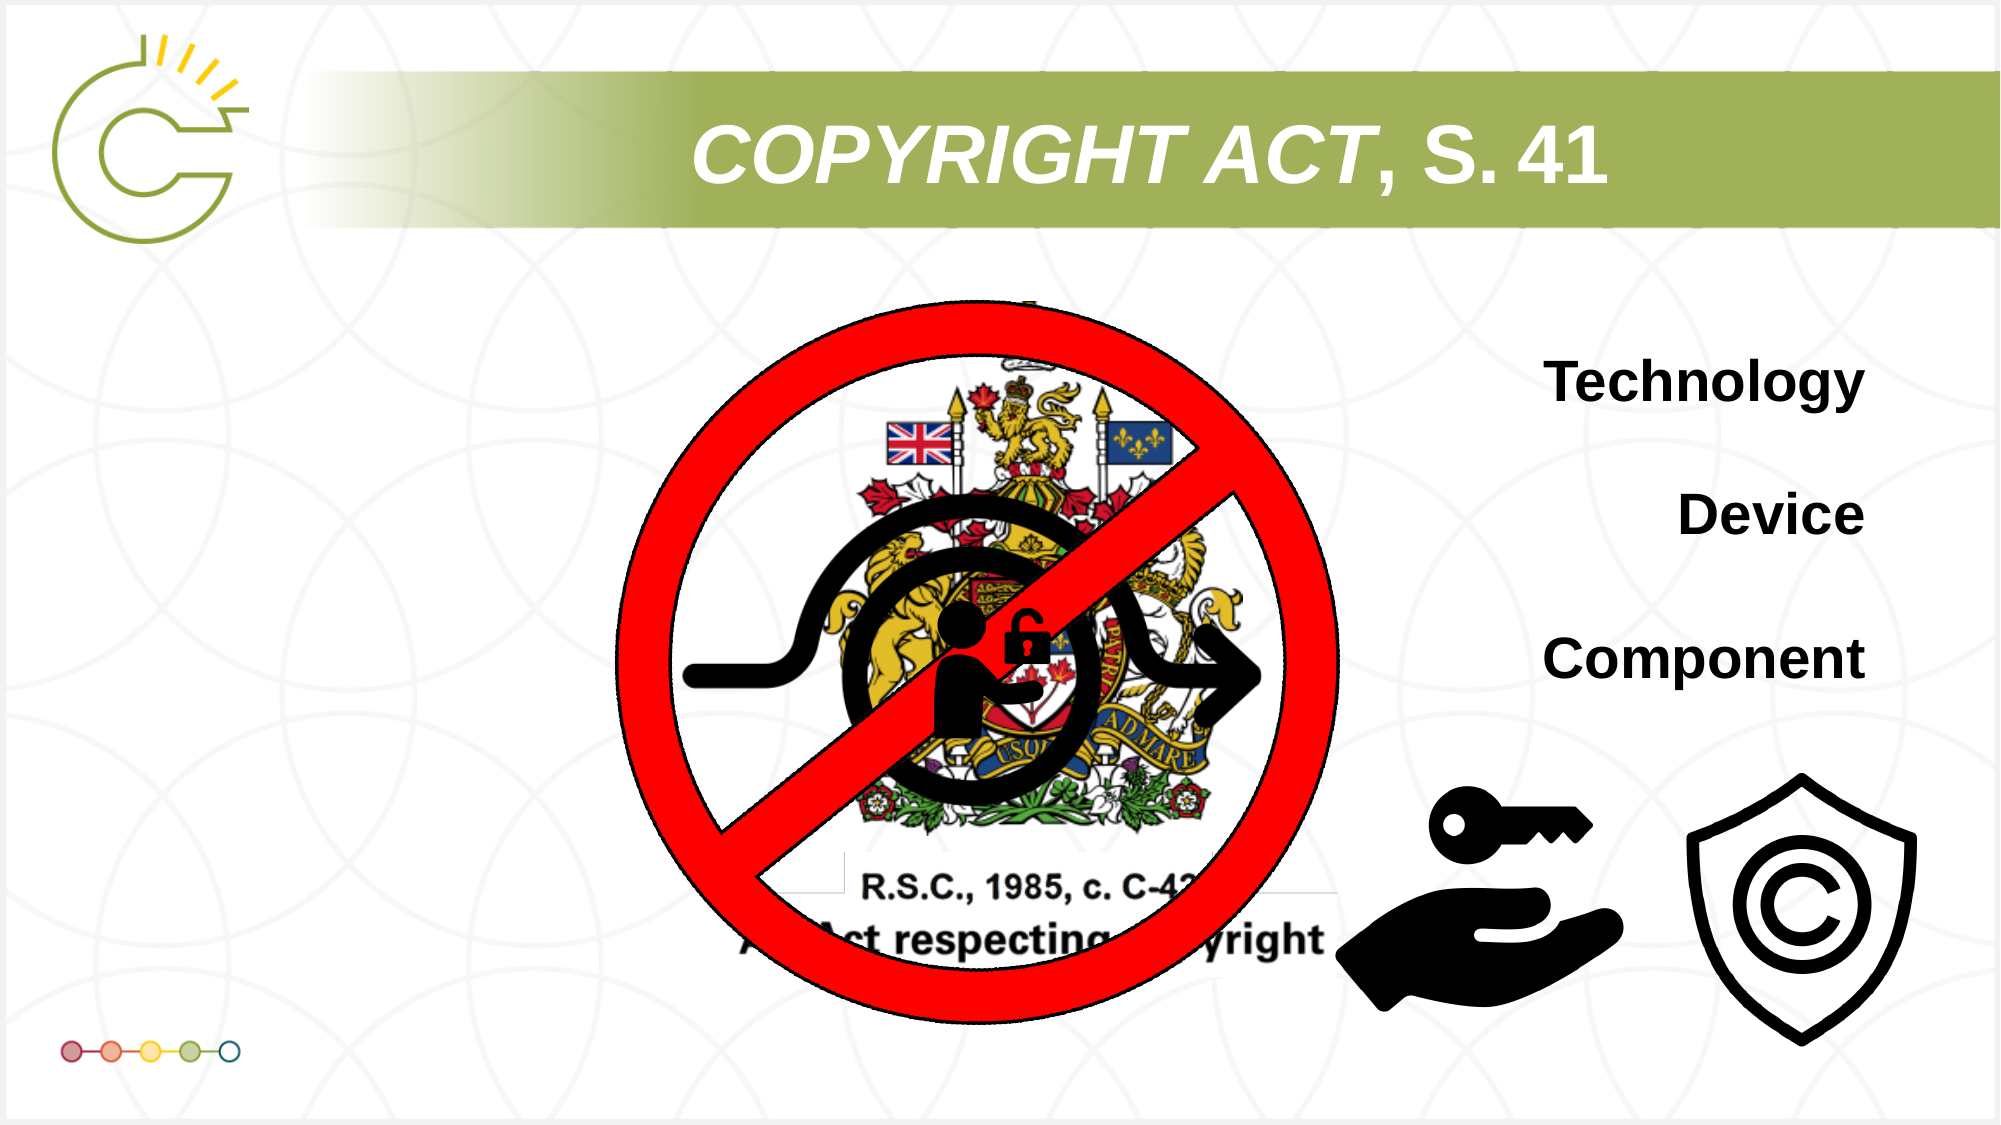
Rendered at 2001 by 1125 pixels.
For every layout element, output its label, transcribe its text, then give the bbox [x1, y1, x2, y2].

title COPYRIGHT ACT, S. 41 [438, 85, 1863, 240]
text_box Component [1430, 612, 1881, 698]
picture [0, 0, 2001, 1125]
text_box Device [1430, 469, 1881, 554]
text_box Technology [1430, 335, 1881, 421]
